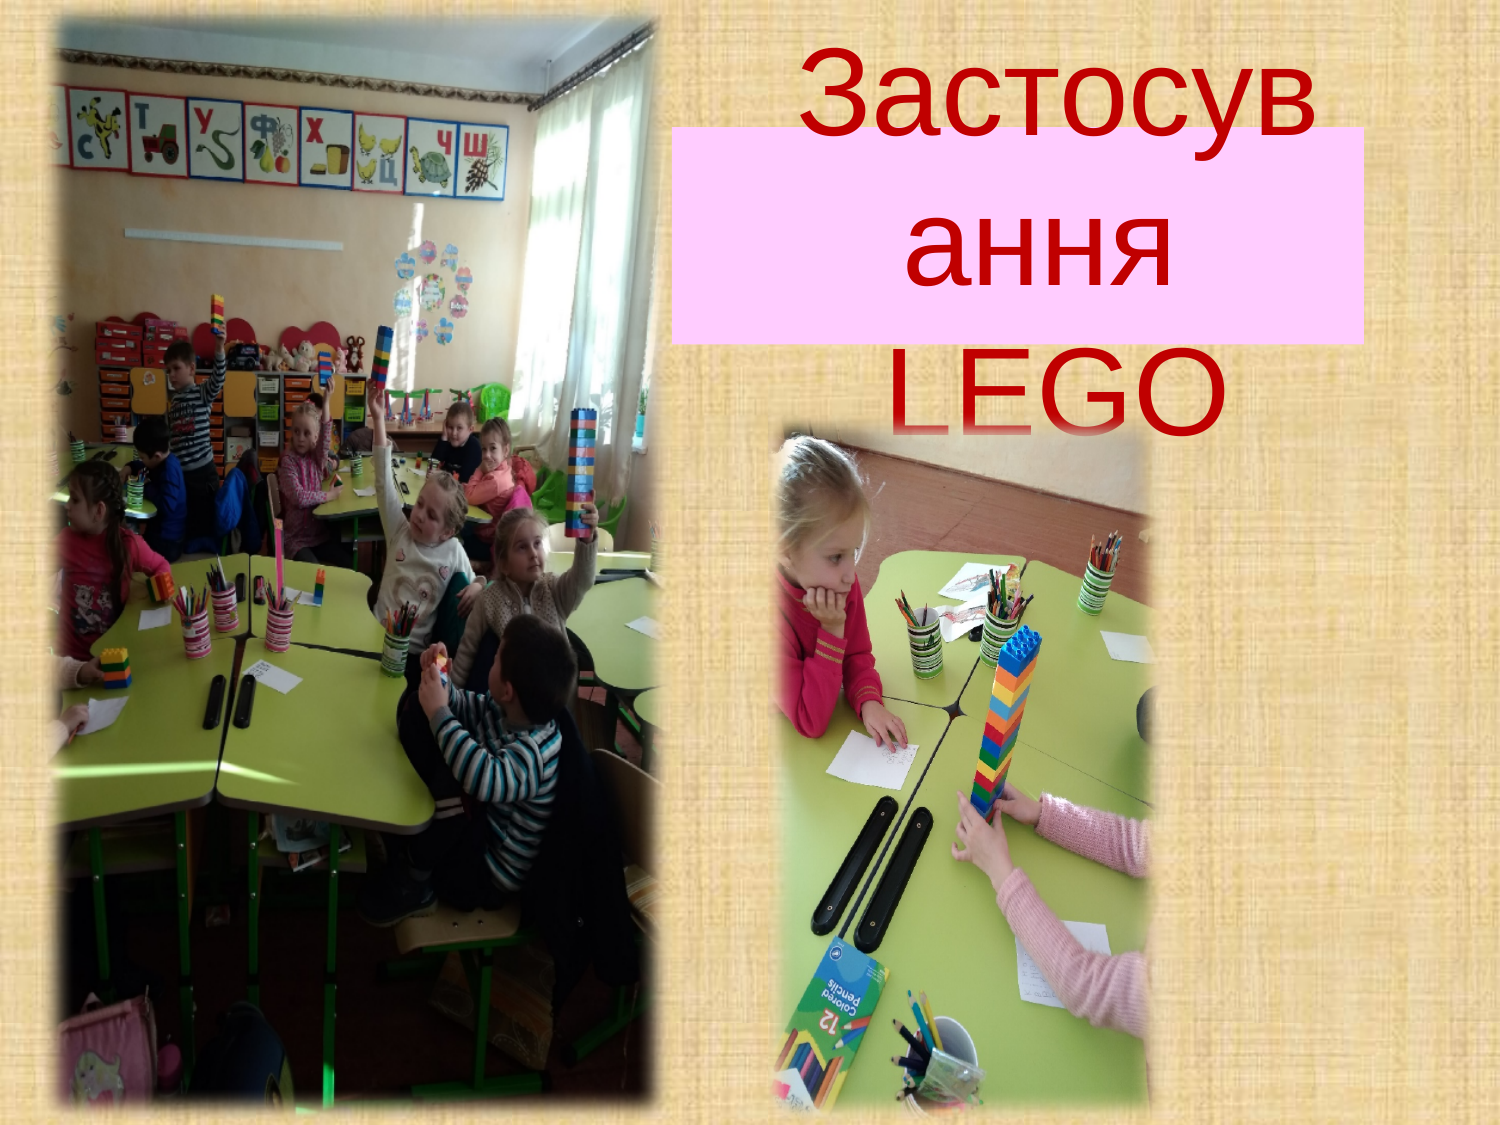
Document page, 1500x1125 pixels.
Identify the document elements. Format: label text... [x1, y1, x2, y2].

title Застосування LEGO [677, 127, 1364, 345]
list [763, 410, 1166, 1125]
picture [38, 0, 673, 1125]
